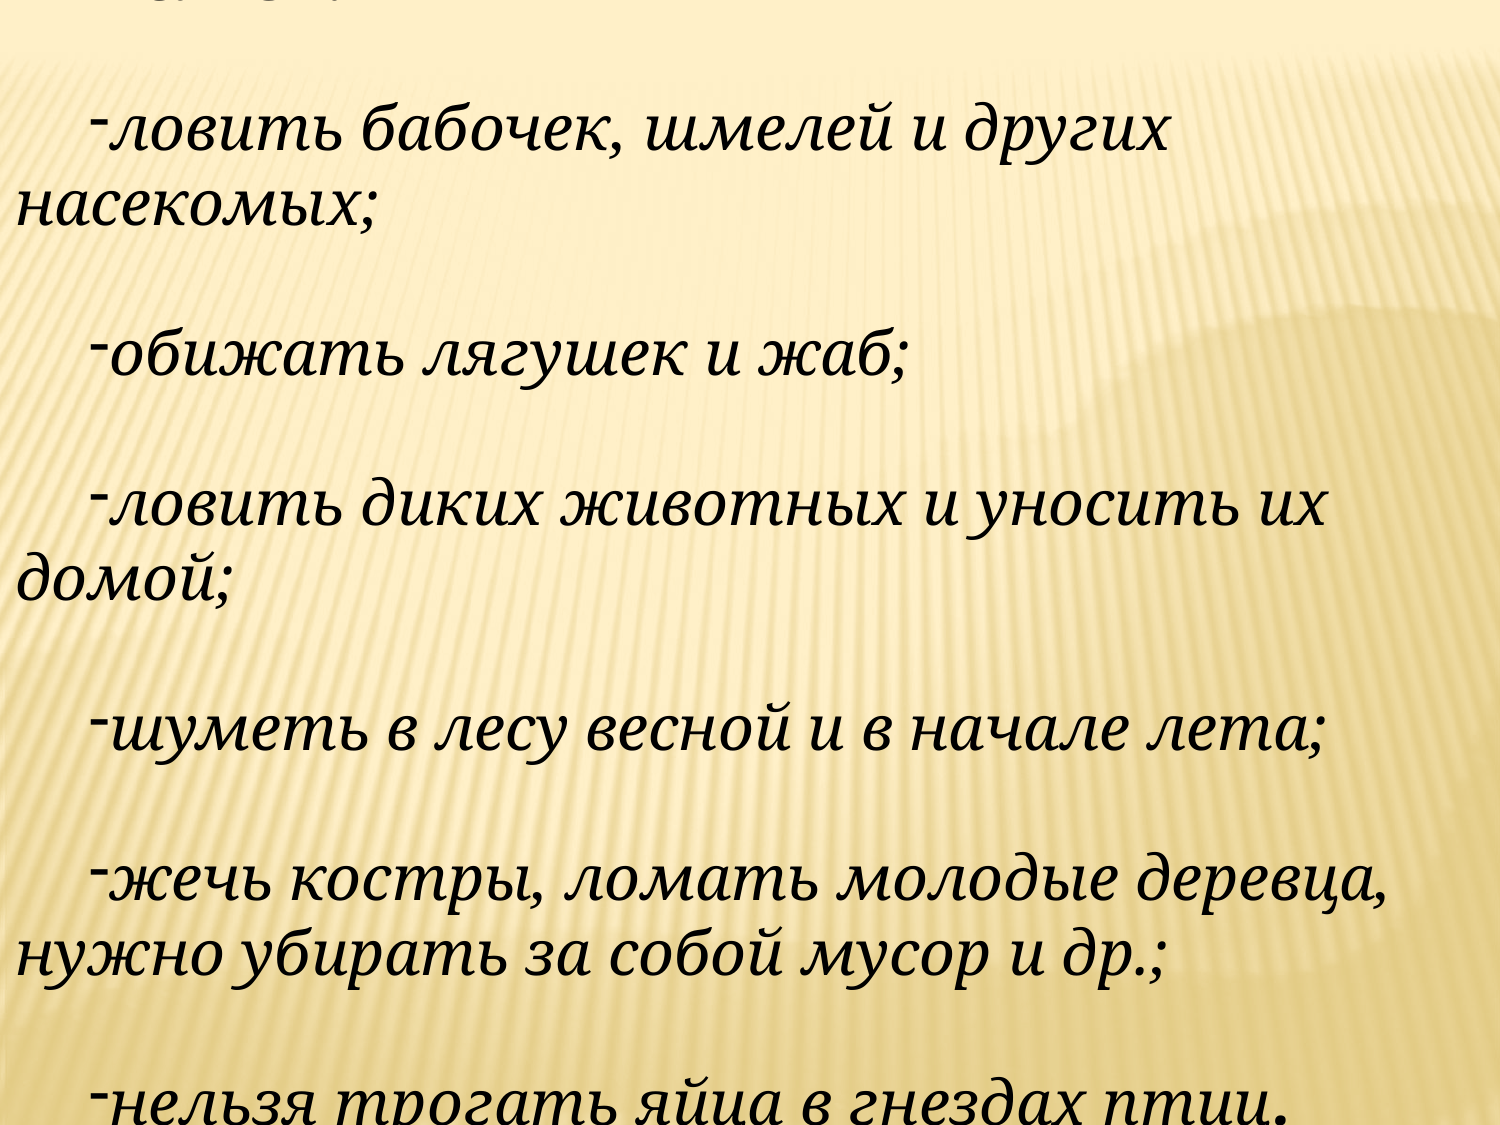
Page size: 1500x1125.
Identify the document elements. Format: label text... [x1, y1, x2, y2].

text_box Нельзя: ловить бабочек, шмелей и других насекомых; обижать лягушек и жаб; ловить диких животных и уносить их домой; шуметь в лесу весной и в начале лета; жечь костры, ломать молодые деревца, нужно убирать за собой мусор и др.; нельзя трогать яйца в гнездах птиц. [0, 0, 1500, 1125]
